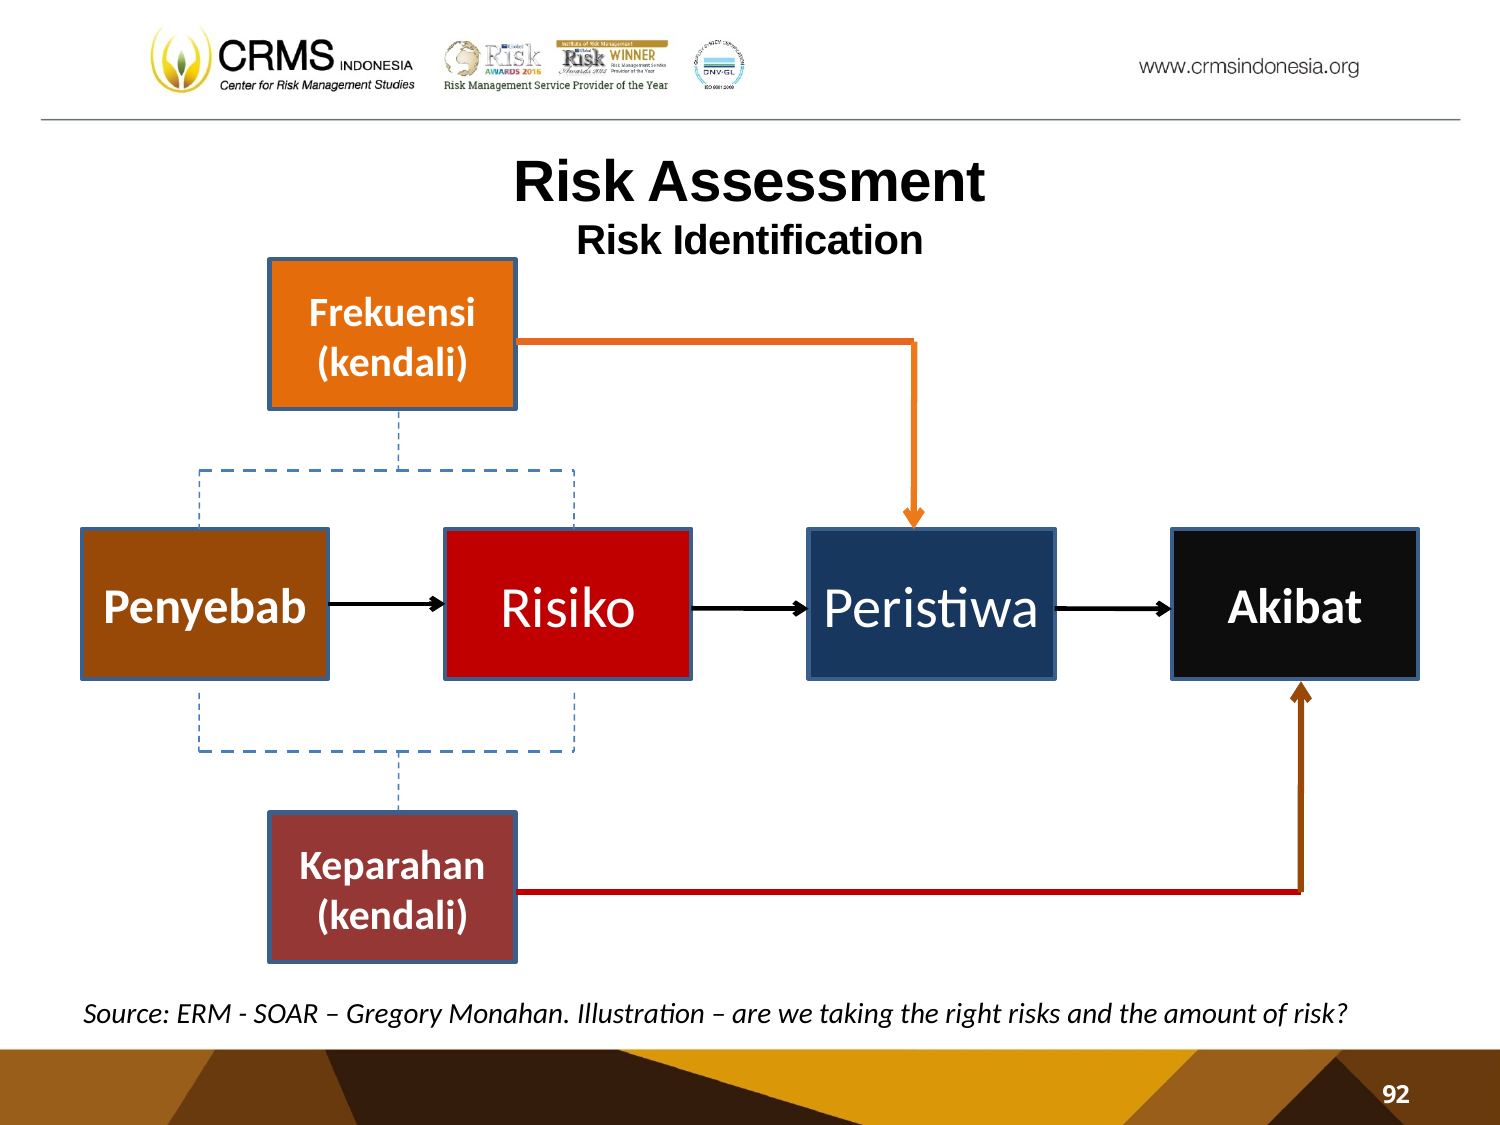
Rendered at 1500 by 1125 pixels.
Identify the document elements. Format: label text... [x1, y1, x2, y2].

text_box Risk Assessment Risk Identification [203, 121, 1296, 257]
slide_number 92 [1224, 1065, 1425, 1125]
picture [0, 0, 1500, 1125]
text_box Source: ERM - SOAR – Gregory Monahan. Illustration – are we taking the right risks and the amount of risk? [68, 987, 1365, 1038]
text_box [81, 259, 1419, 963]
